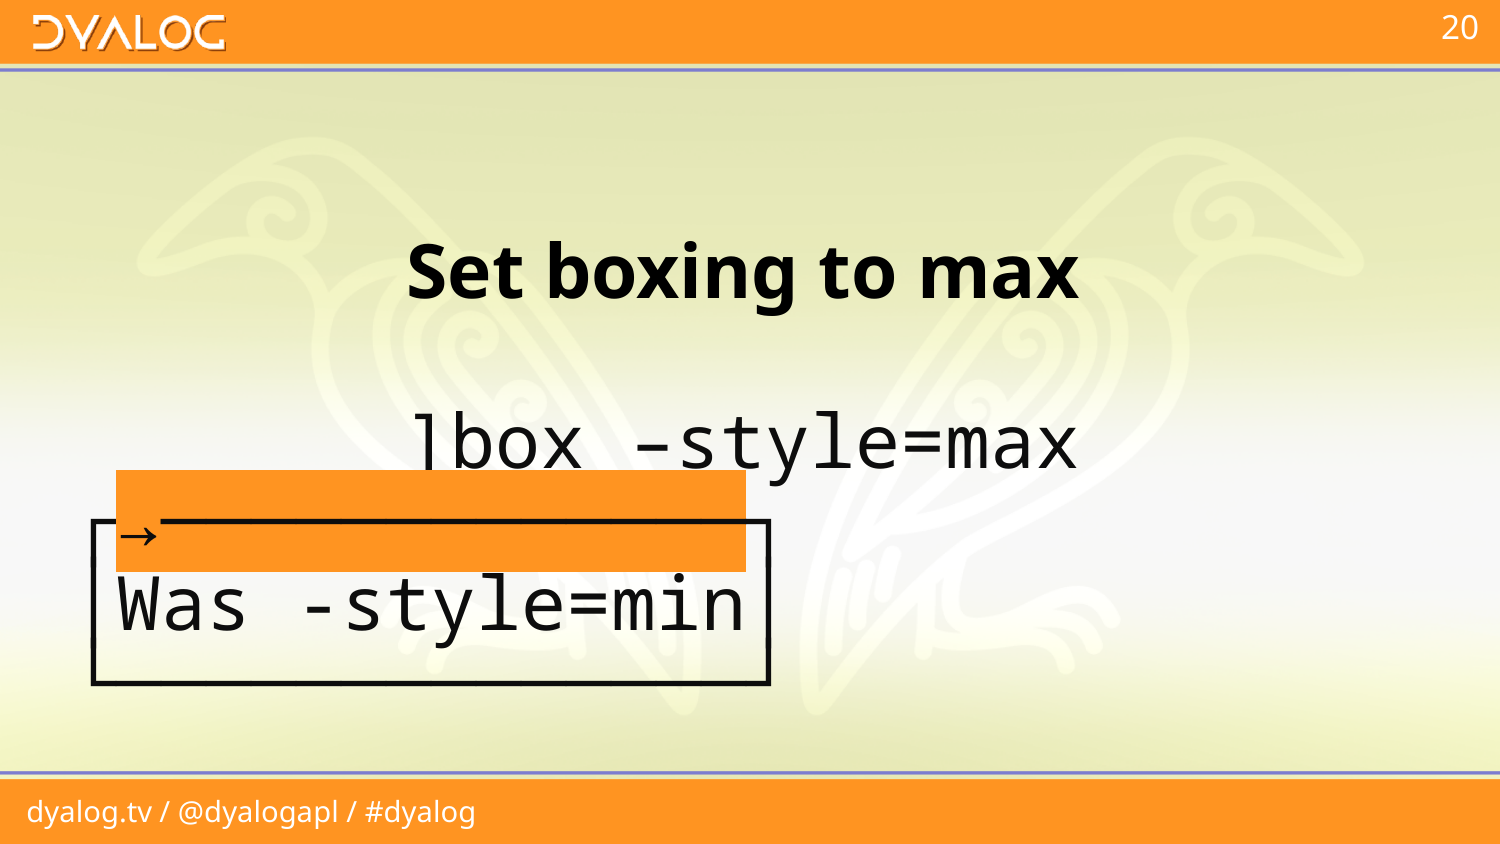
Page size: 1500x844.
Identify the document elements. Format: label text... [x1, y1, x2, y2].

list Set boxing to max ]box –style=max ┌→─────────────┐ │Was -style=min│ └──────────────┘ [56, 126, 1431, 758]
text_box [972, 478, 1500, 844]
picture [0, 0, 1500, 844]
